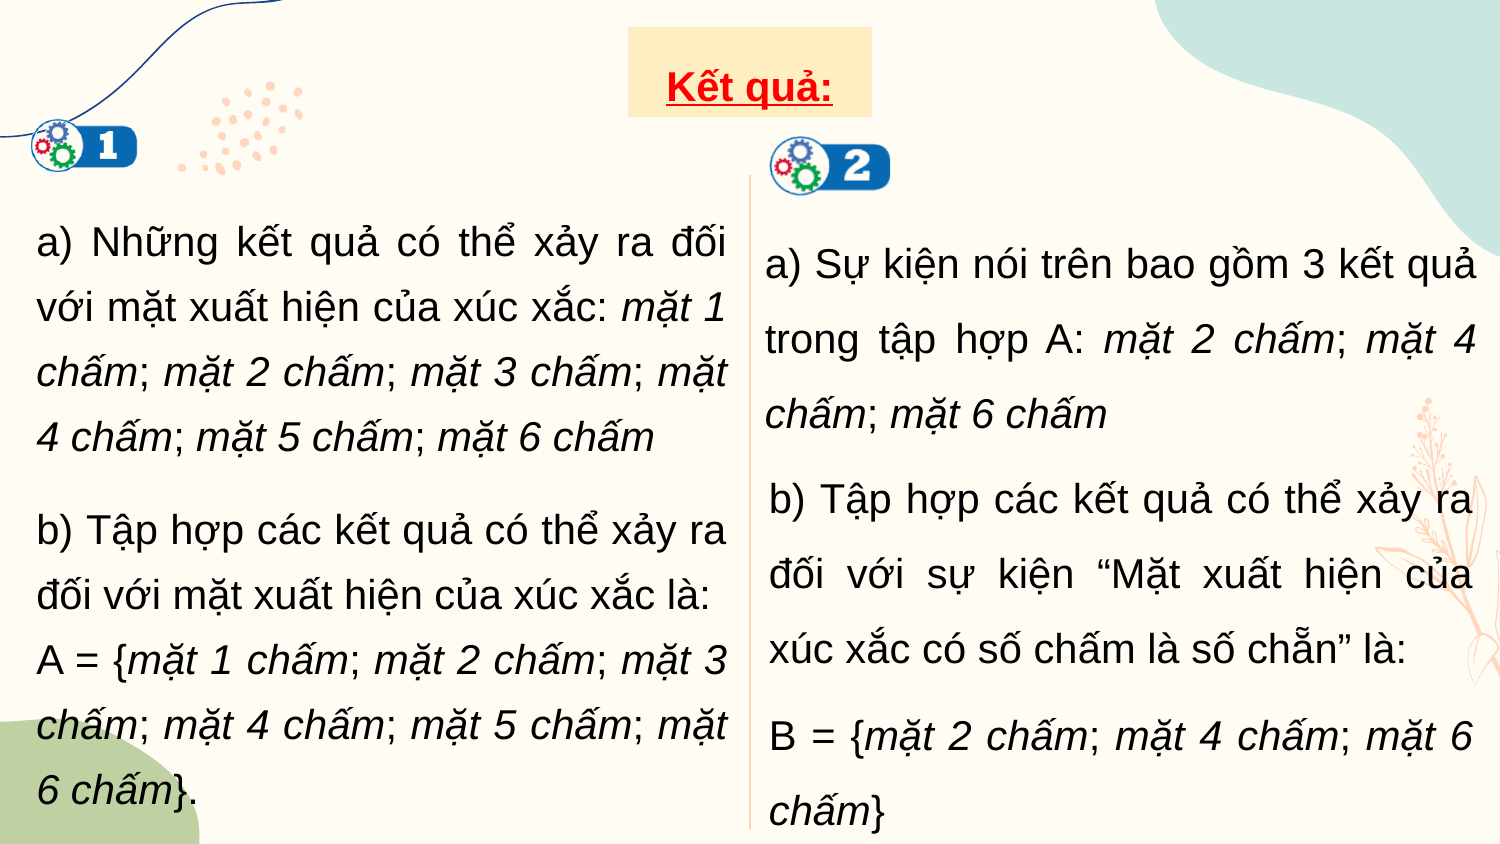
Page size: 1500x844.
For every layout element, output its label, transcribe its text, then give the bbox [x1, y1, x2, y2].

picture [21, 113, 142, 176]
text_box a) Sự kiện nói trên bao gồm 3 kết quả trong tập hợp A: mặt 2 chấm; mặt 4 chấm; mặt 6 chấm [754, 204, 1492, 444]
picture [757, 129, 898, 205]
text_box b) Tập hợp các kết quả có thể xảy ra đối với sự kiện “Mặt xuất hiện của xúc xắc có số chấm là số chẵn” là: B = {mặt 2 chấm; mặt 4 chấm; mặt 6 chấm} [753, 439, 1488, 842]
text_box Kết quả: [628, 27, 872, 117]
text_box b) Tập hợp các kết quả có thể xảy ra đối với mặt xuất hiện của xúc xắc là: A = {mặt 1 chấm; mặt 2 chấm; mặt 3 chấm; mặt 4 chấm; mặt 5 chấm; mặt 6 chấm}. [21, 480, 742, 820]
text_box a) Những kết quả có thể xảy ra đối với mặt xuất hiện của xúc xắc: mặt 1 chấm; mặt 2 chấm; mặt 3 chấm; mặt 4 chấm; mặt 5 chấm; mặt 6 chấm [21, 192, 742, 468]
